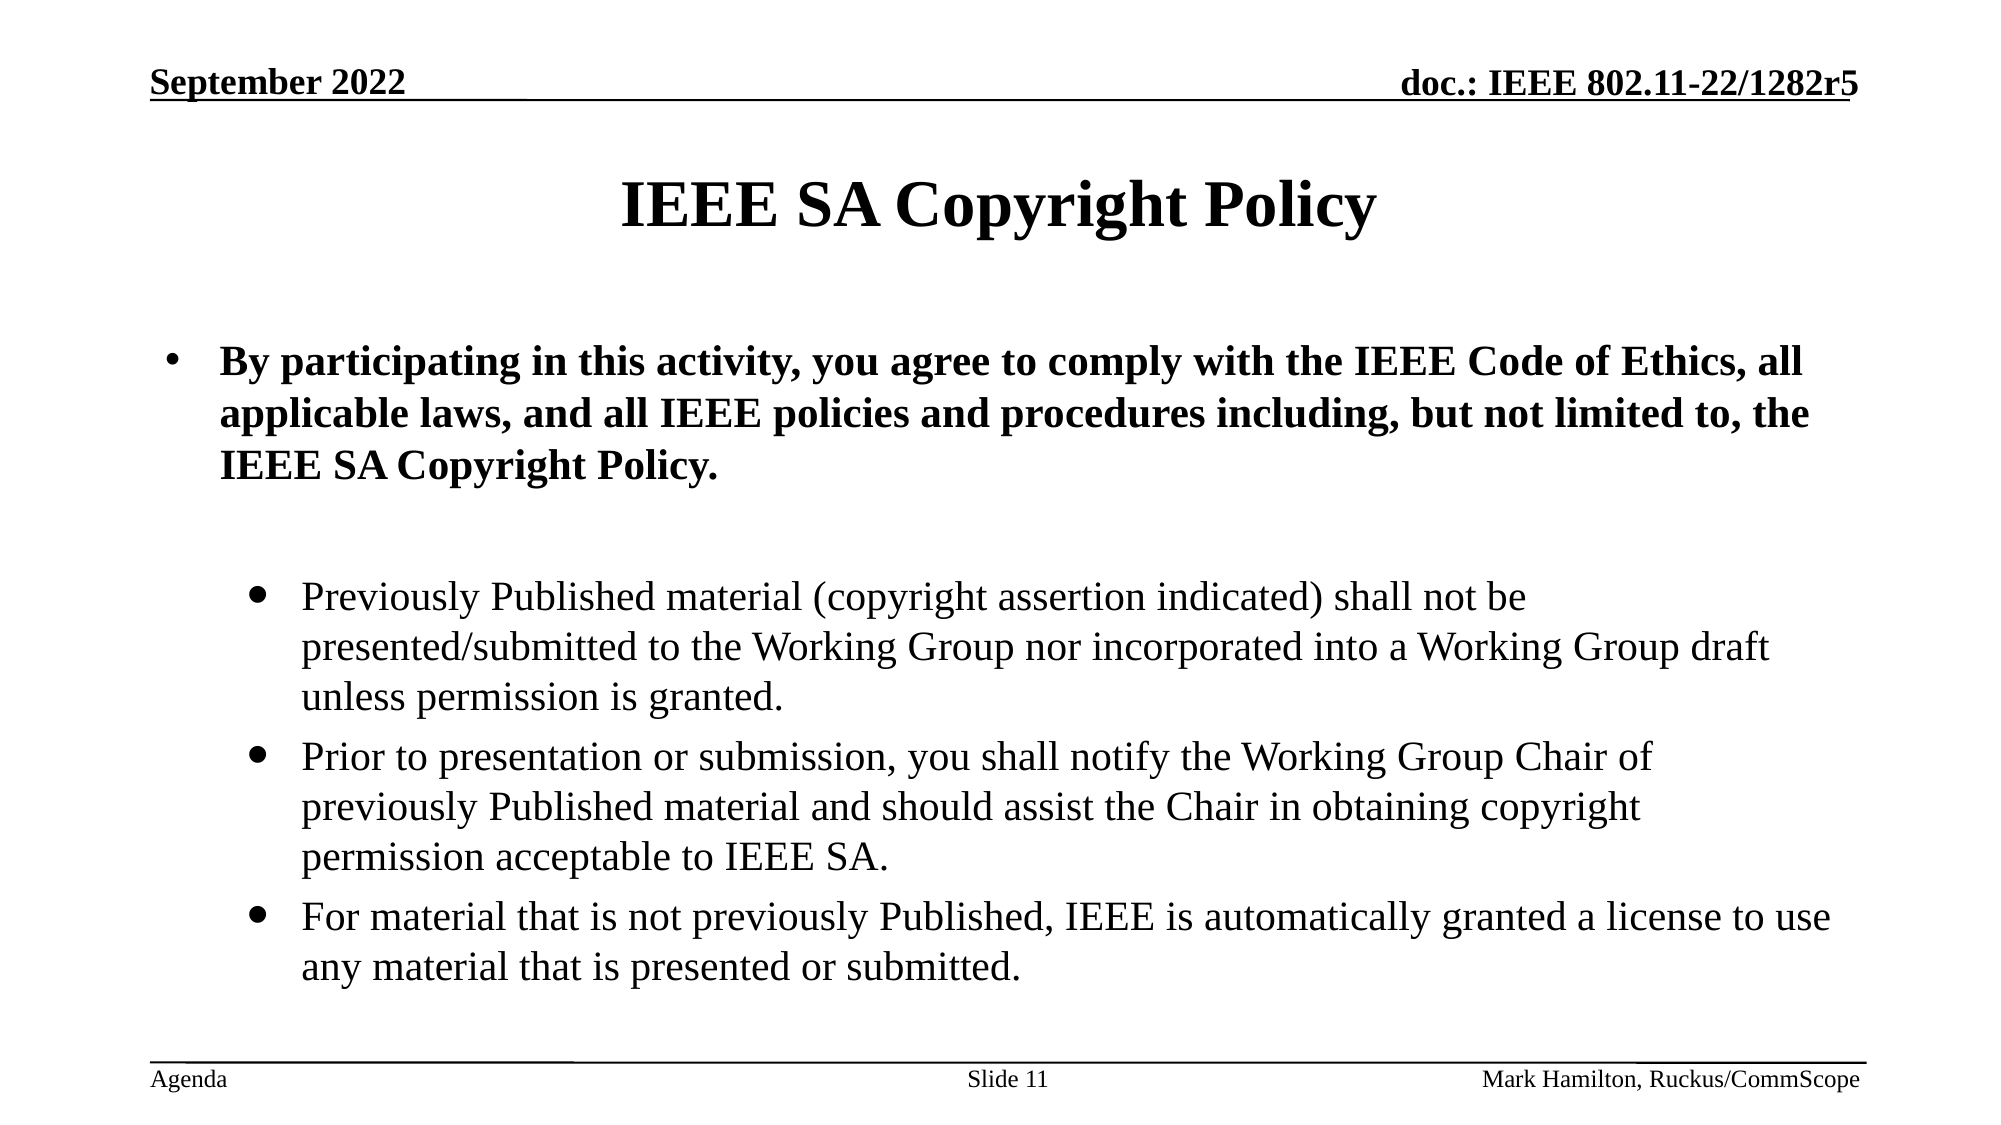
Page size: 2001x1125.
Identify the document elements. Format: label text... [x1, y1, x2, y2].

slide_number Slide 11 [950, 1061, 1067, 1123]
list By participating in this activity, you agree to comply with the IEEE Code of Ethics, all applicable laws, and all IEEE policies and procedures including, but not limited to, the IEEE SA Copyright Policy. Previously Published material (copyright assertion indicated) shall not be presented/submitted to the Working Group nor incorporated into a Working Group draft unless permission is granted. Prior to presentation or submission, you shall notify the Working Group Chair of previously Published material and should assist the Chair in obtaining copyright permission acceptable to IEEE SA. For material that is not previously Published, IEEE is automatically granted a license to use any material that is presented or submitted. [149, 324, 1850, 1000]
title IEEE SA Copyright Policy [149, 112, 1850, 288]
